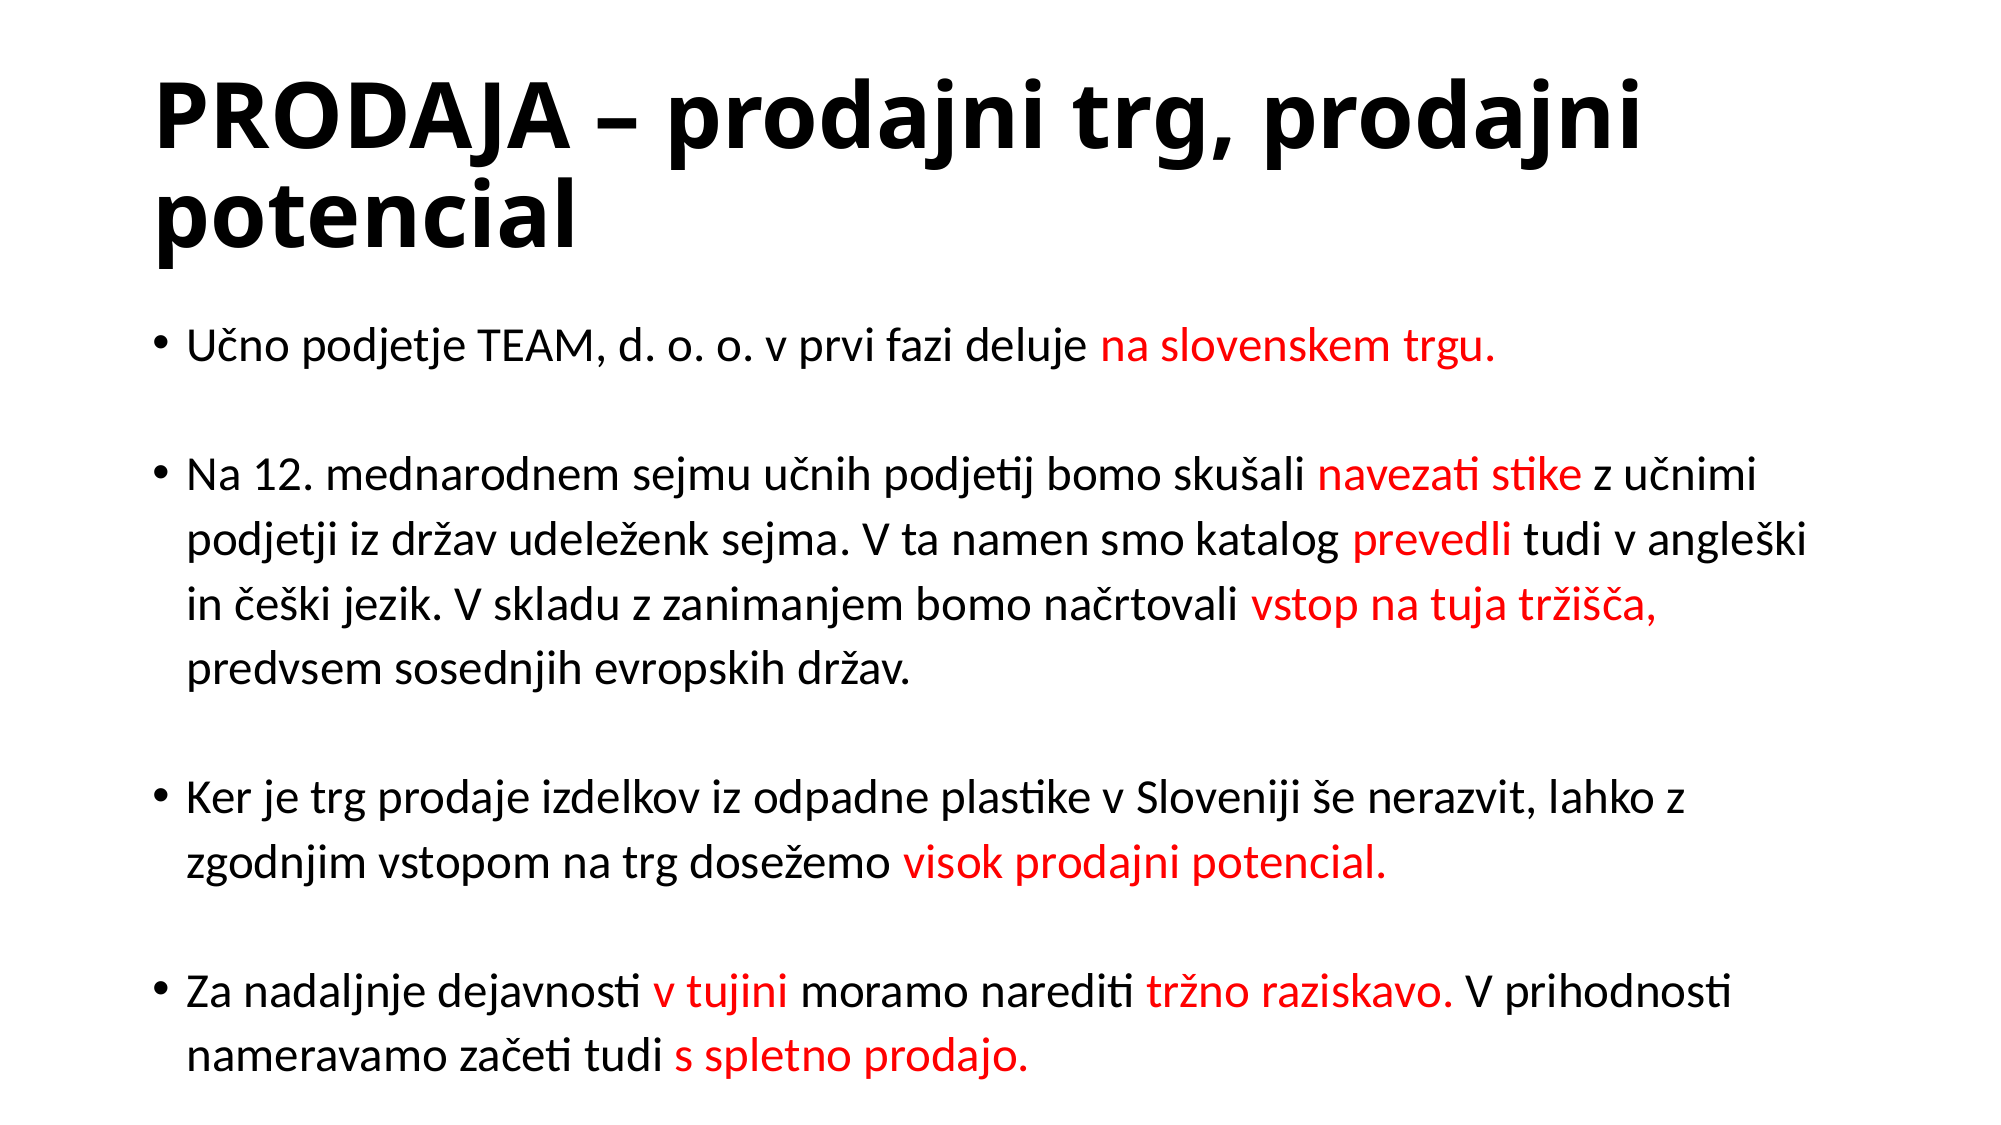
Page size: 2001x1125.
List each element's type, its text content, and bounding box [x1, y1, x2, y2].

title PRODAJA – prodajni trg, prodajni potencial [137, 59, 1863, 278]
list Učno podjetje TEAM, d. o. o. v prvi fazi deluje na slovenskem trgu. Na 12. mednarodnem sejmu učnih podjetij bomo skušali navezati stike z učnimi podjetji iz držav udeleženk sejma. V ta namen smo katalog prevedli tudi v angleški in češki jezik. V skladu z zanimanjem bomo načrtovali vstop na tuja tržišča, predvsem sosednjih evropskih držav. Ker je trg prodaje izdelkov iz odpadne plastike v Sloveniji še nerazvit, lahko z zgodnjim vstopom na trg dosežemo visok prodajni potencial. Za nadaljnje dejavnosti v tujini moramo narediti tržno raziskavo. V prihodnosti nameravamo začeti tudi s spletno prodajo. [137, 299, 1863, 1093]
